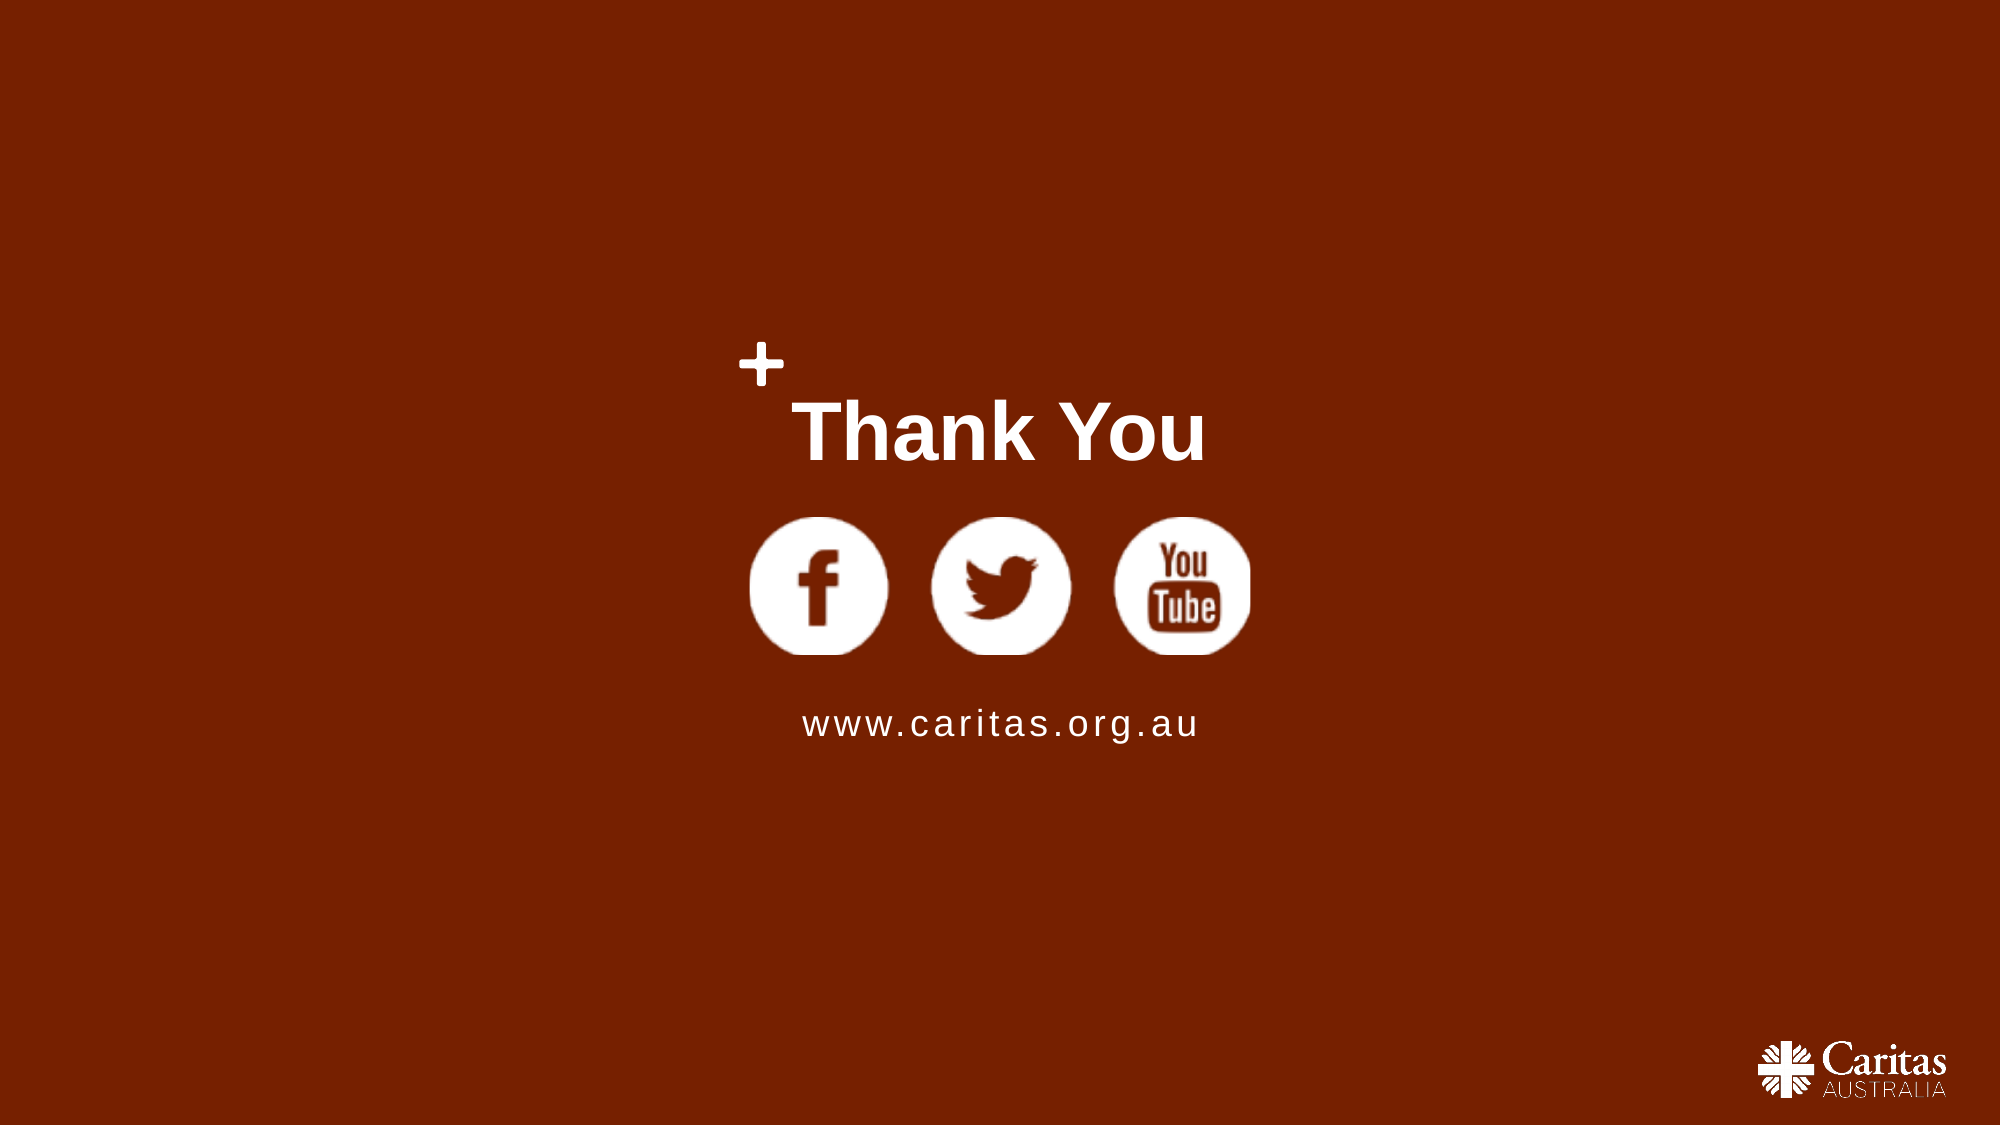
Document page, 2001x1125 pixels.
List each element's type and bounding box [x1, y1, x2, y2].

picture [1758, 1041, 1946, 1098]
